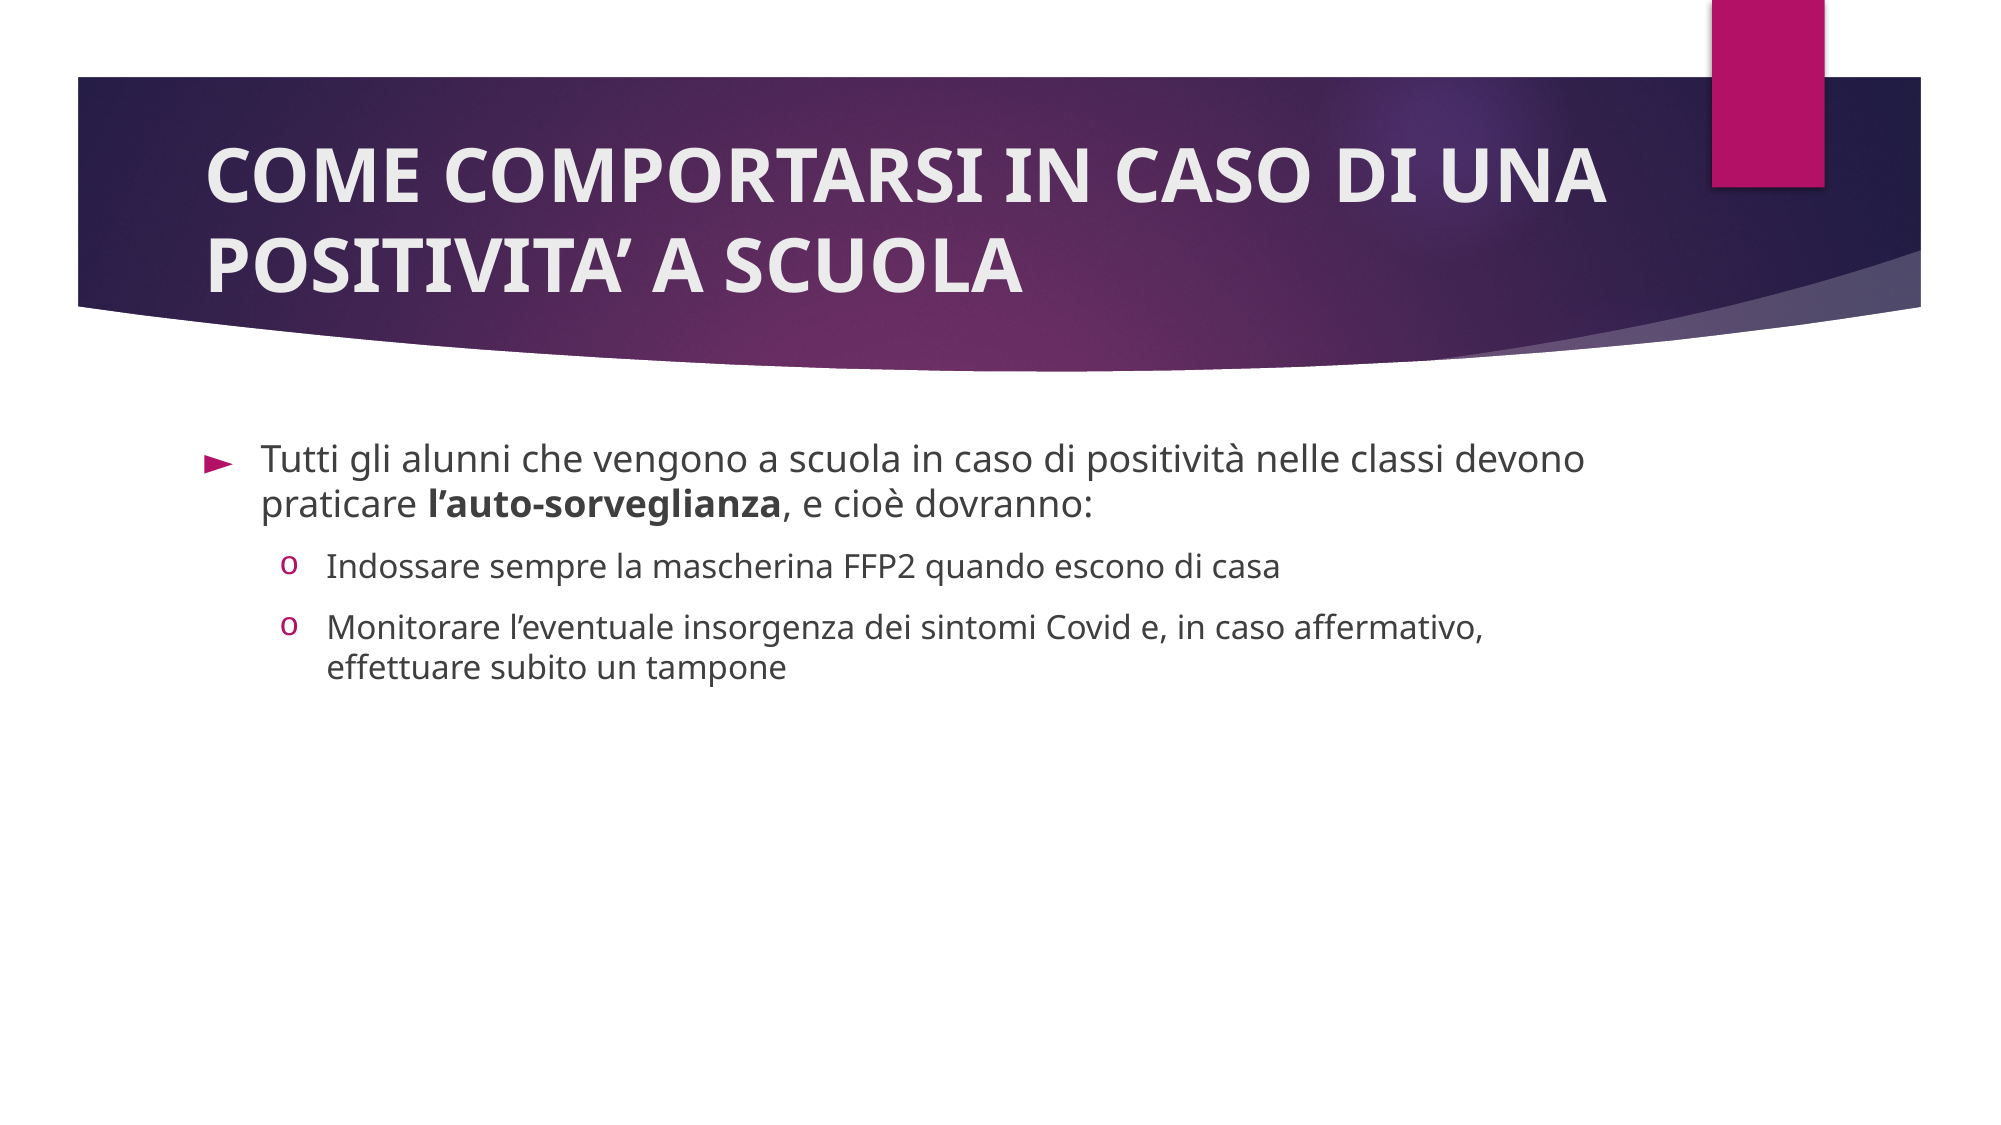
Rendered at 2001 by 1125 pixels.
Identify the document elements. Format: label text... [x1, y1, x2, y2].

picture [79, 78, 1920, 371]
title COME COMPORTARSI IN CASO DI UNA POSITIVITA’ A SCUOLA [189, 159, 1627, 276]
list Tutti gli alunni che vengono a scuola in caso di positività nelle classi devono praticare l’auto-sorveglianza, e cioè dovranno: Indossare sempre la mascherina FFP2 quando escono di casa Monitorare l’eventuale insorgenza dei sintomi Covid e, in caso affermativo, effettuare subito un tampone [189, 427, 1638, 988]
